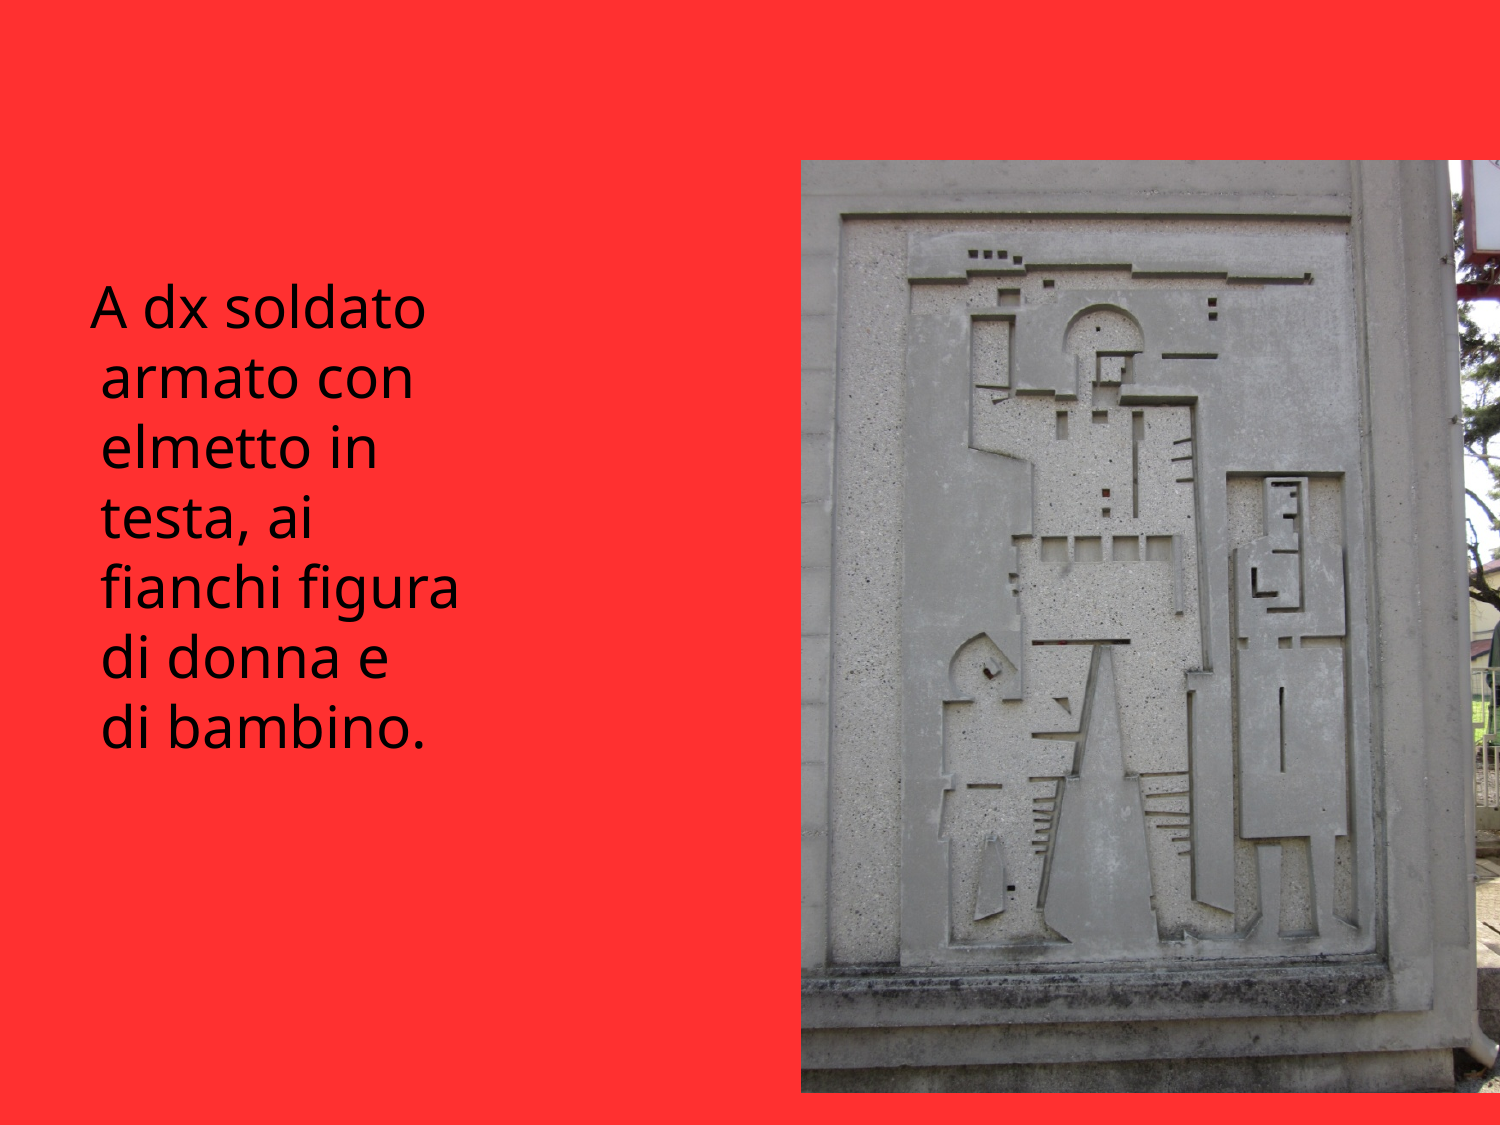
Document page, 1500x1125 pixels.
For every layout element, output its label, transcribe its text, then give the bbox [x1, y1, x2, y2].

list A dx soldato armato con elmetto in testa, ai fianchi figura di donna e di bambino. [29, 262, 479, 1005]
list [801, 160, 1500, 1093]
